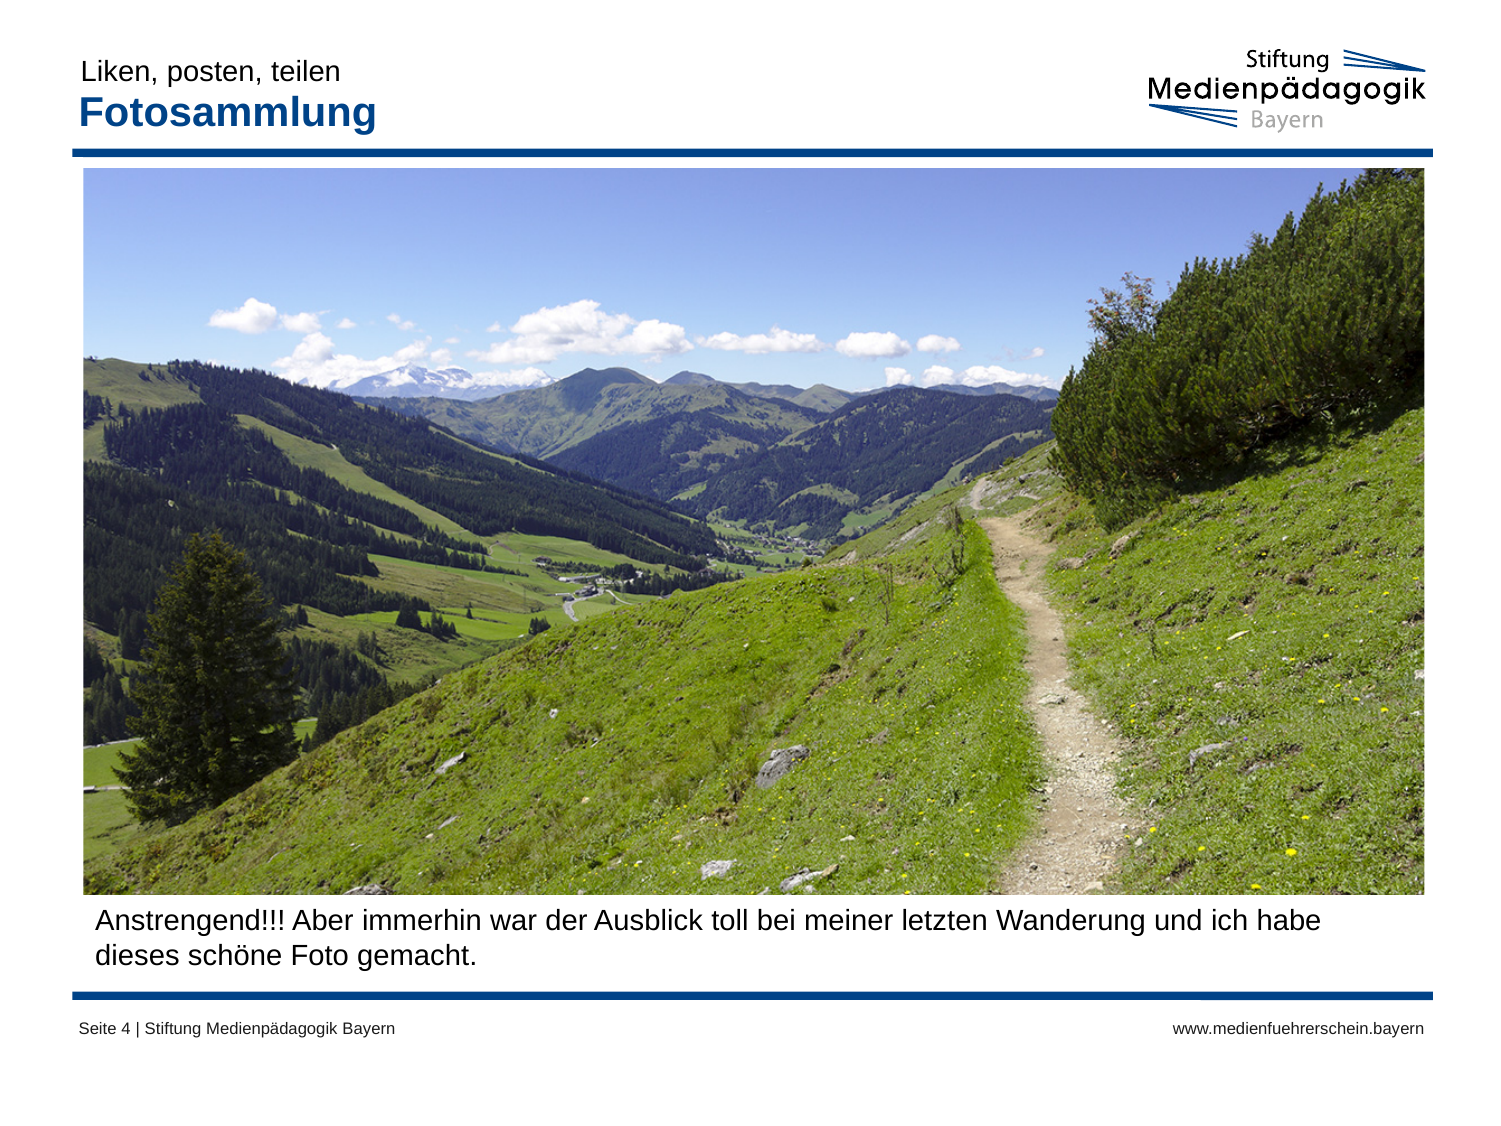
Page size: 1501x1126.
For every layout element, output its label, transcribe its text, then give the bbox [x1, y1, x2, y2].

title Fotosammlung [63, 53, 1444, 169]
picture [82, 168, 1425, 896]
list Anstrengend!!! Aber immerhin war der Ausblick toll bei meiner letzten Wanderung und ich habe dieses schöne Foto gemacht. [83, 902, 1425, 982]
list Liken, posten, teilen [63, 15, 581, 97]
